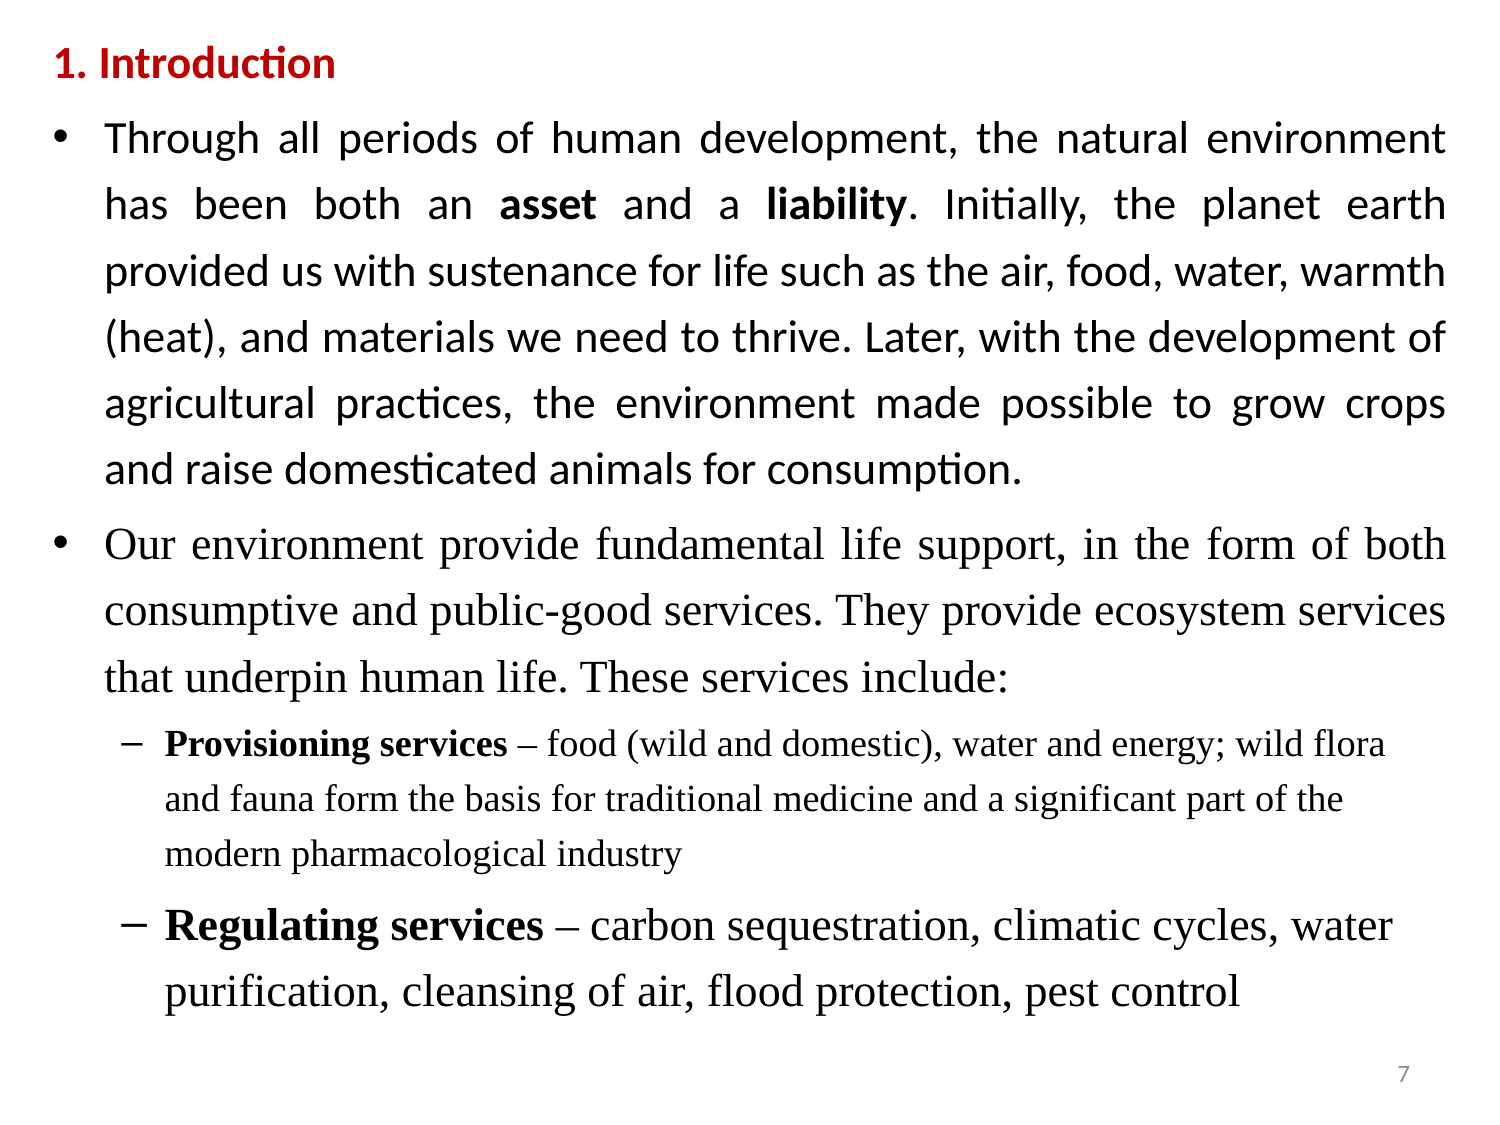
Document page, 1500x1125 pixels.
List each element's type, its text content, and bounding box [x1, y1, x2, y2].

list 1. Introduction Through all periods of human development, the natural environment has been both an asset and a liability. Initially, the planet earth provided us with sustenance for life such as the air, food, water, warmth (heat), and materials we need to thrive. Later, with the development of agricultural practices, the environment made possible to grow crops and raise domesticated animals for consumption. Our environment provide fundamental life support, in the form of both consumptive and public-good services. They provide ecosystem services that underpin human life. These services include: Provisioning services – food (wild and domestic), water and energy; wild flora and fauna form the basis for traditional medicine and a significant part of the modern pharmacological industry Regulating services – carbon sequestration, climatic cycles, water purification, cleansing of air, flood protection, pest control [37, 24, 1463, 1100]
slide_number 7 [1074, 1042, 1425, 1103]
